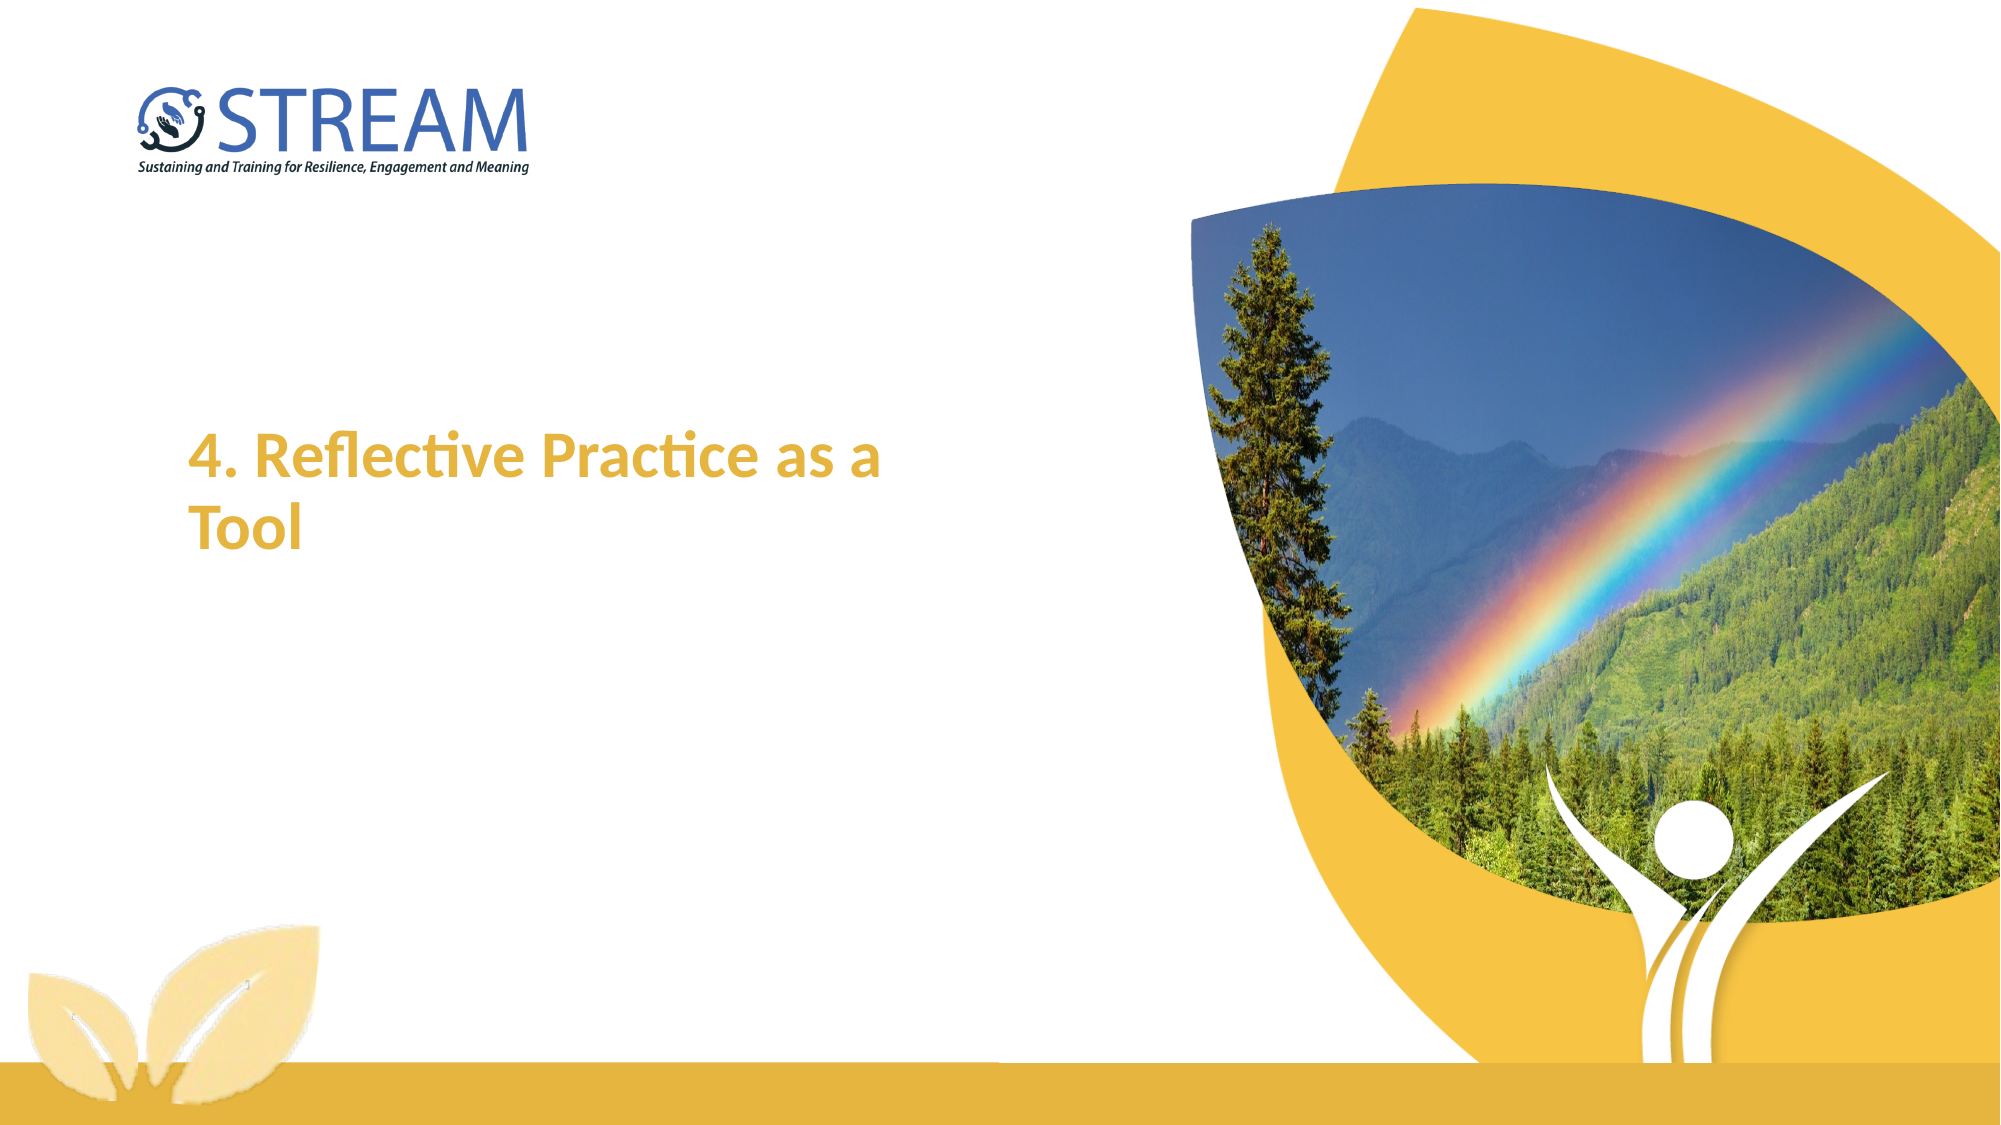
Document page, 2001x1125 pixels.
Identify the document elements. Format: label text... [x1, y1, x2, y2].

picture [999, 0, 2000, 1063]
text_box 4. Reflective Practice as a Tool [173, 412, 974, 605]
picture [28, 973, 138, 1101]
picture [142, 912, 321, 1115]
picture [102, 60, 574, 199]
